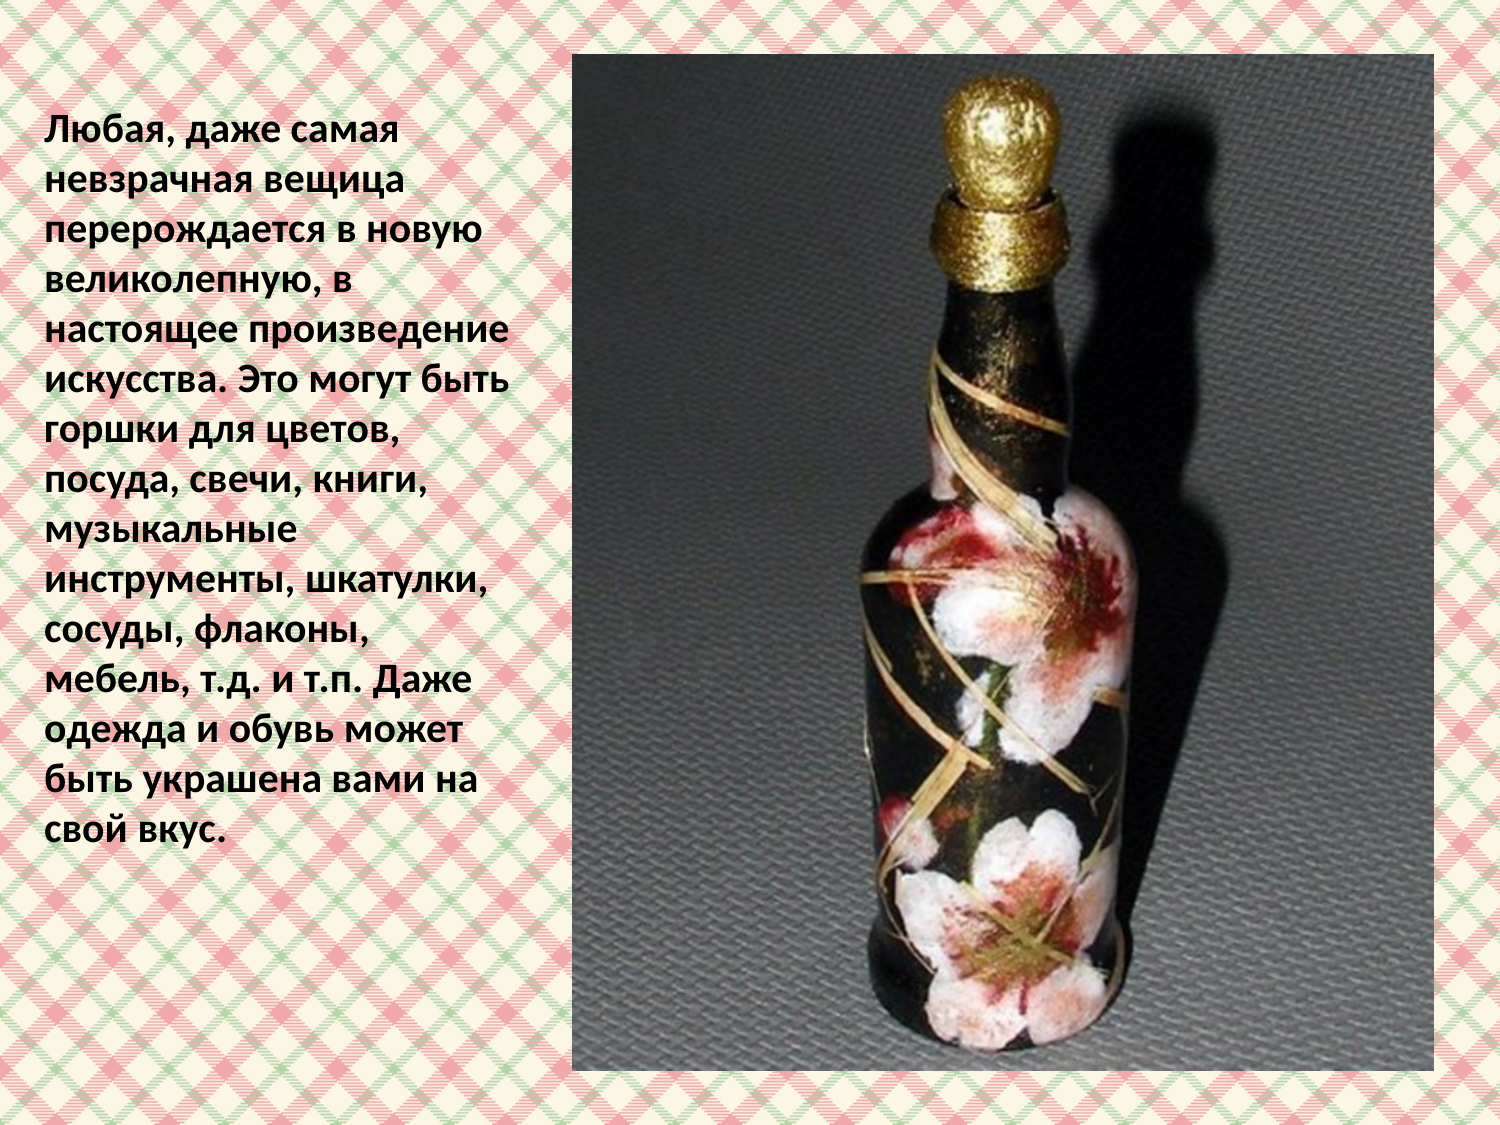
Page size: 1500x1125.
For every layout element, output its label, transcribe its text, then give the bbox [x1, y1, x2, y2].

picture [572, 54, 1435, 1071]
text_box Любая, даже самая невзрачная вещица перерождается в новую великолепную, в настоящее произведение искусства. Это могут быть горшки для цветов, посуда, свечи, книги, музыкальные инструменты, шкатулки, сосуды, флаконы, мебель, т.д. и т.п. Даже одежда и обувь может быть украшена вами на свой вкус. [29, 92, 535, 858]
